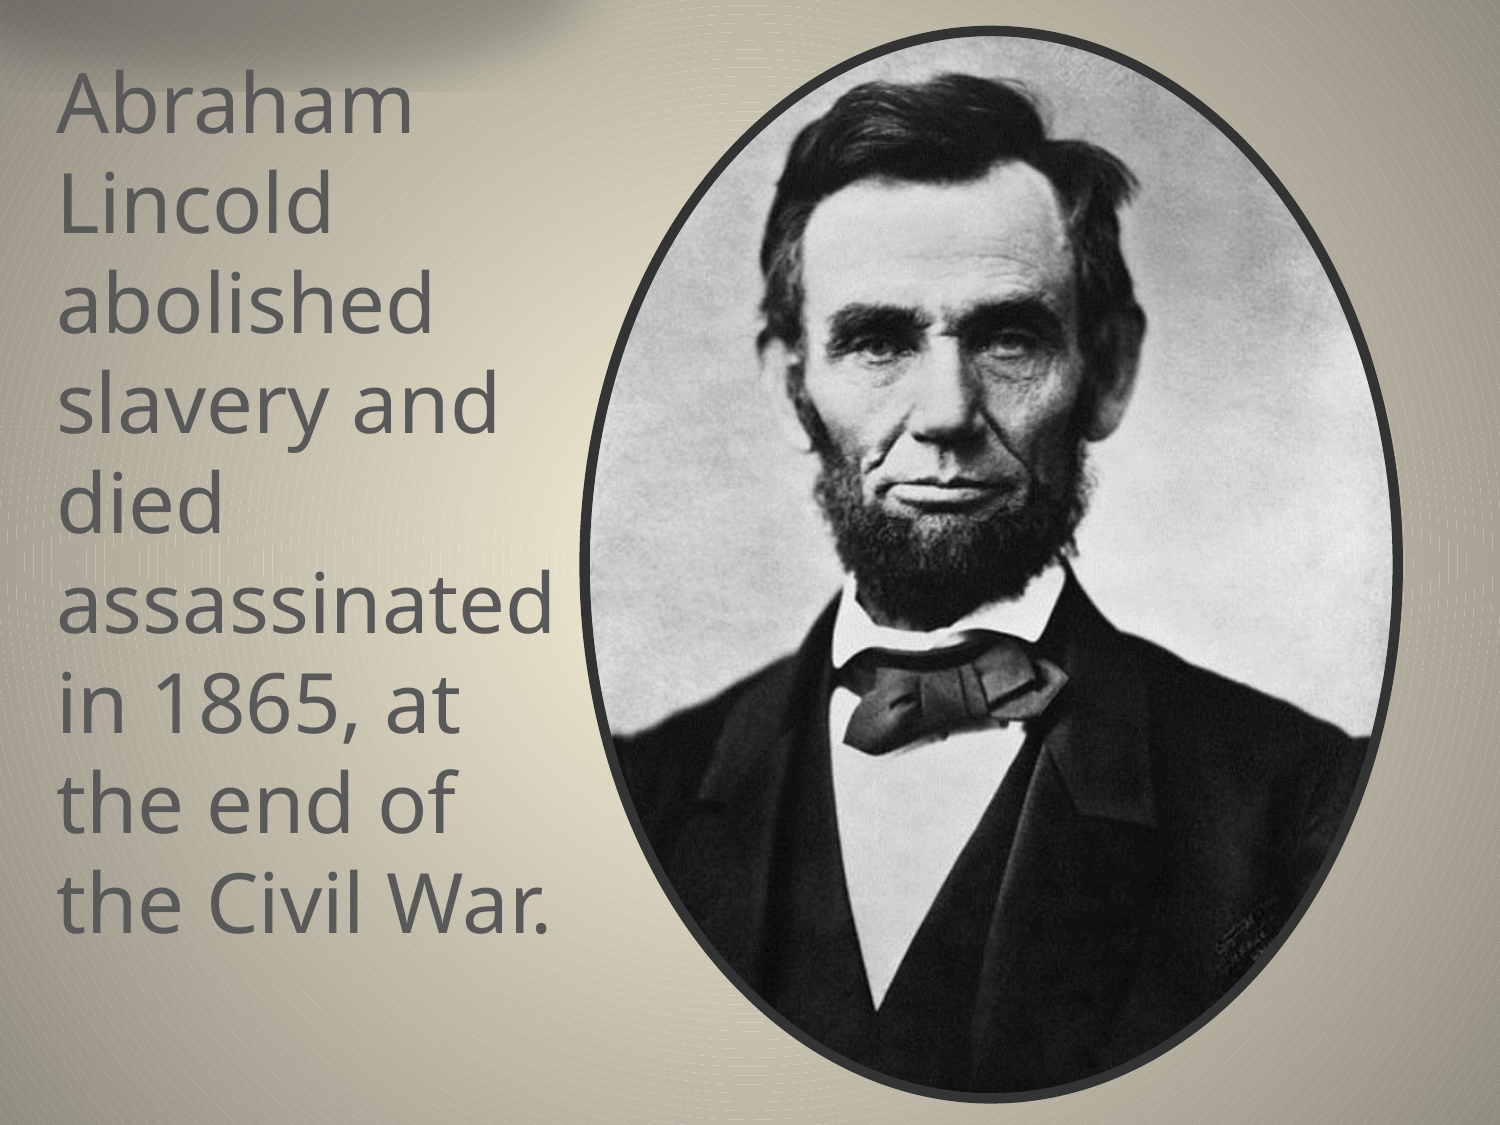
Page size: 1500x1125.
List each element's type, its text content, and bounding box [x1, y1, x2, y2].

picture [584, 30, 1398, 1099]
text_box Abraham Lincold abolished slavery and died assassinated in 1865, at the end of the Civil War. [41, 42, 579, 958]
